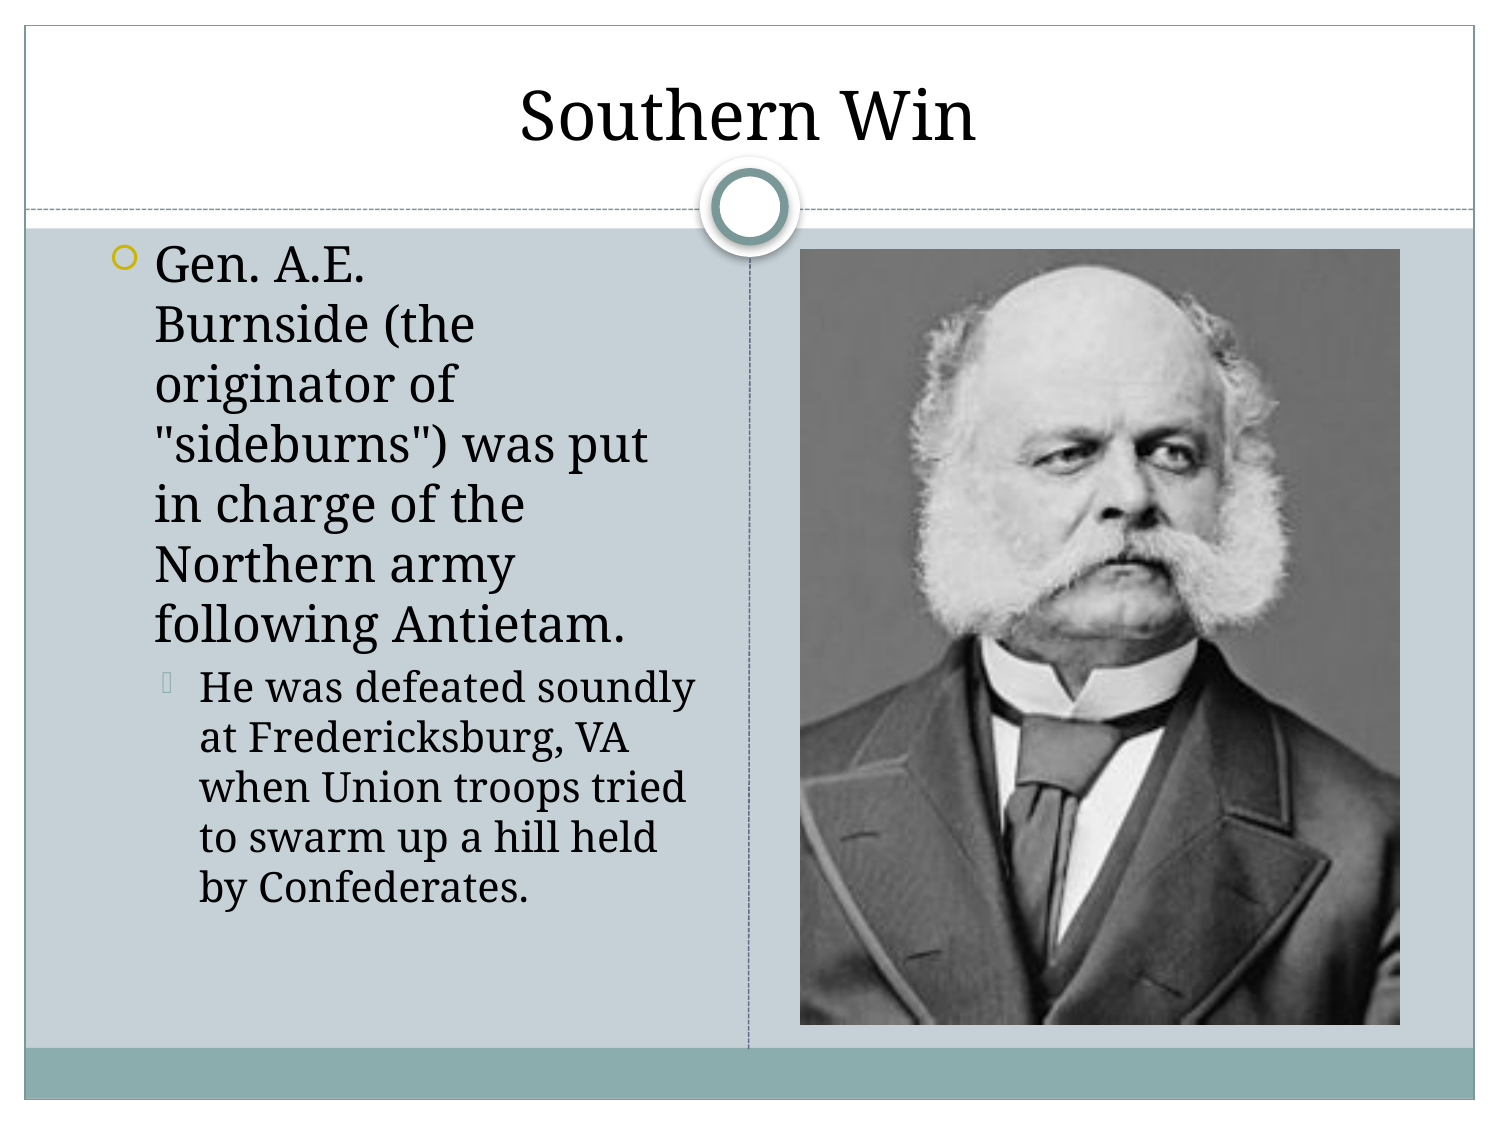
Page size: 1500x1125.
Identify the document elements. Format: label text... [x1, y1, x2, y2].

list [799, 249, 1401, 1025]
list Gen. A.E. Burnside (the originator of "sideburns") was put in charge of the Northern army following Antietam. He was defeated soundly at Fredericksburg, VA when Union troops tried to swarm up a hill held by Confederates. [49, 224, 712, 993]
title Southern Win [49, 37, 1450, 162]
